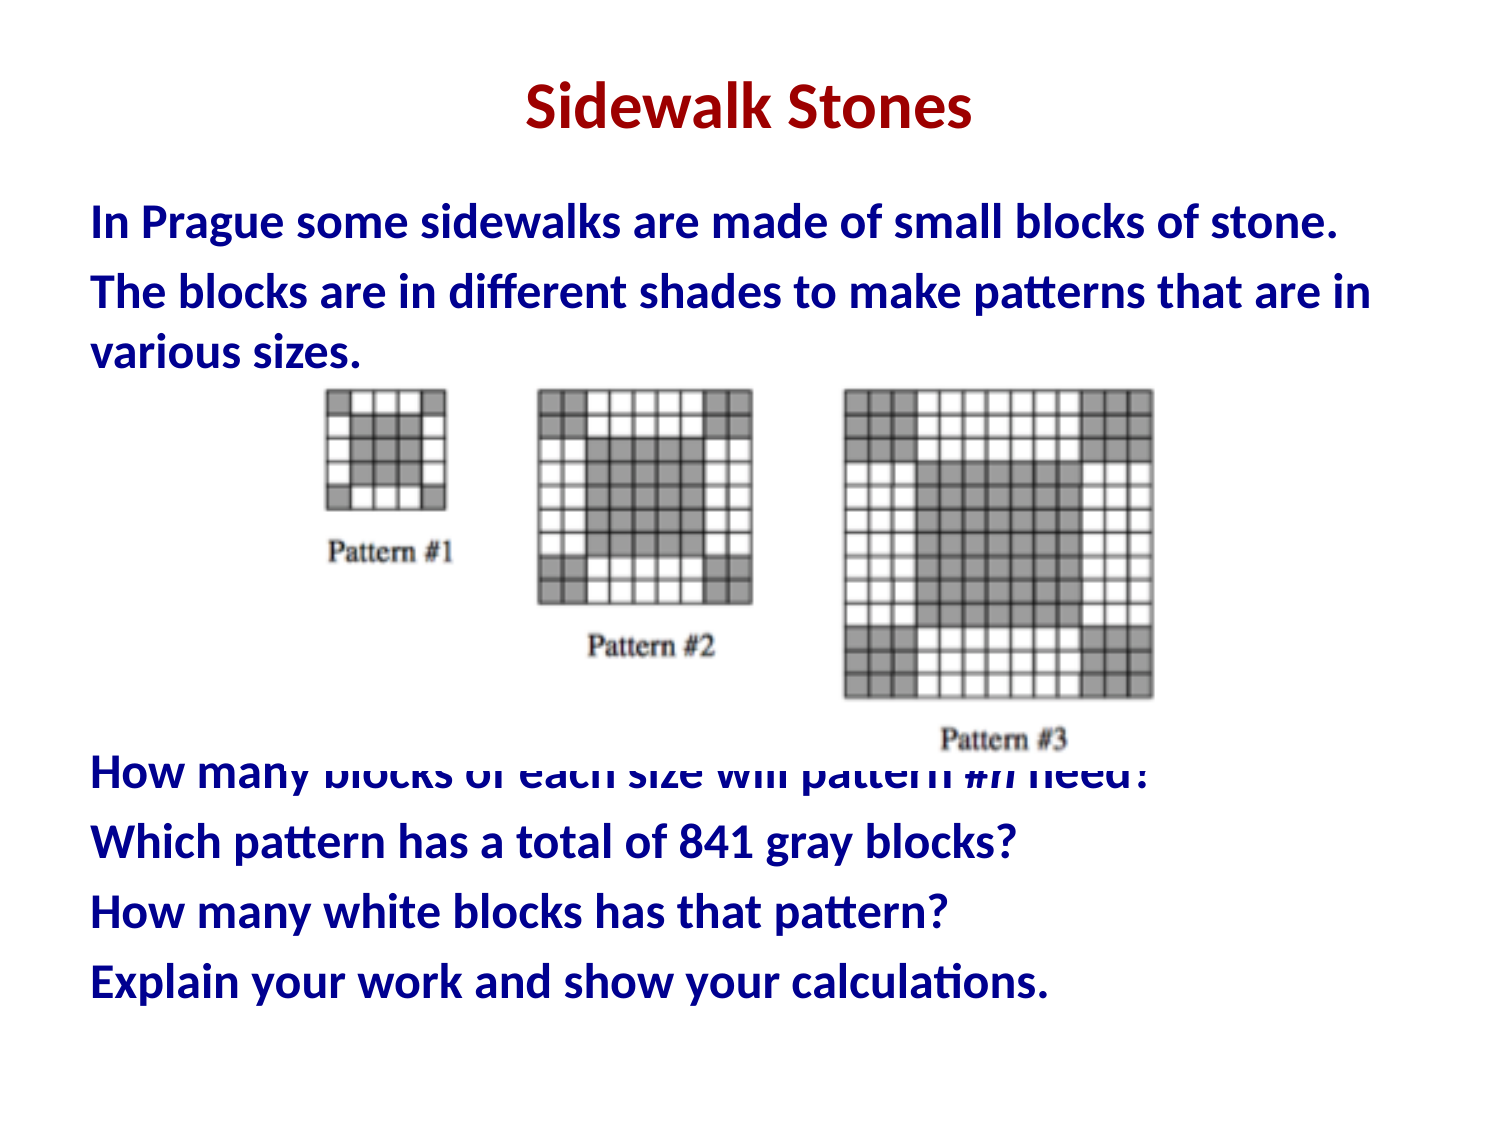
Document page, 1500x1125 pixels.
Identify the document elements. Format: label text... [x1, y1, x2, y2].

picture [284, 371, 1188, 771]
list In Prague some sidewalks are made of small blocks of stone. The blocks are in different shades to make patterns that are in various sizes. How many blocks of each size will pattern #n need? Which pattern has a total of 841 gray blocks? How many white blocks has that pattern? Explain your work and show your calculations. [75, 181, 1425, 1082]
title Sidewalk Stones [75, 45, 1425, 158]
